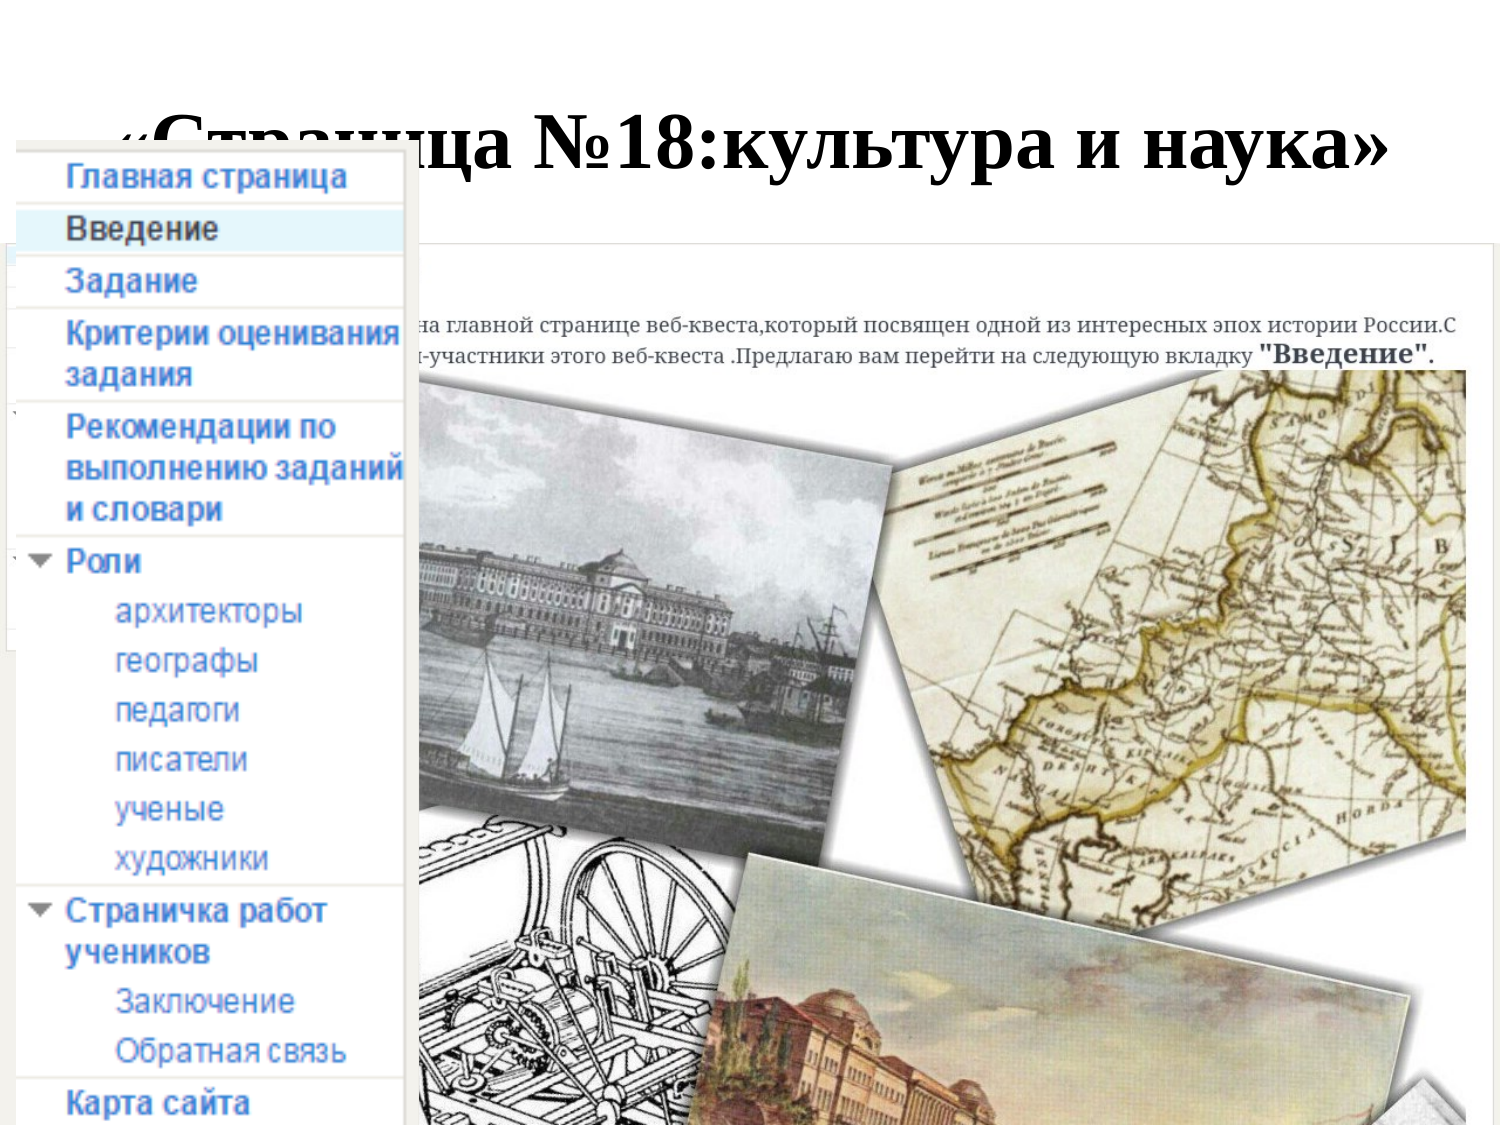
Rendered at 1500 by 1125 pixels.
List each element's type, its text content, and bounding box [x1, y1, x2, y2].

title «Страница №18:культура и наука» [76, 42, 1427, 231]
picture [0, 139, 1500, 1125]
